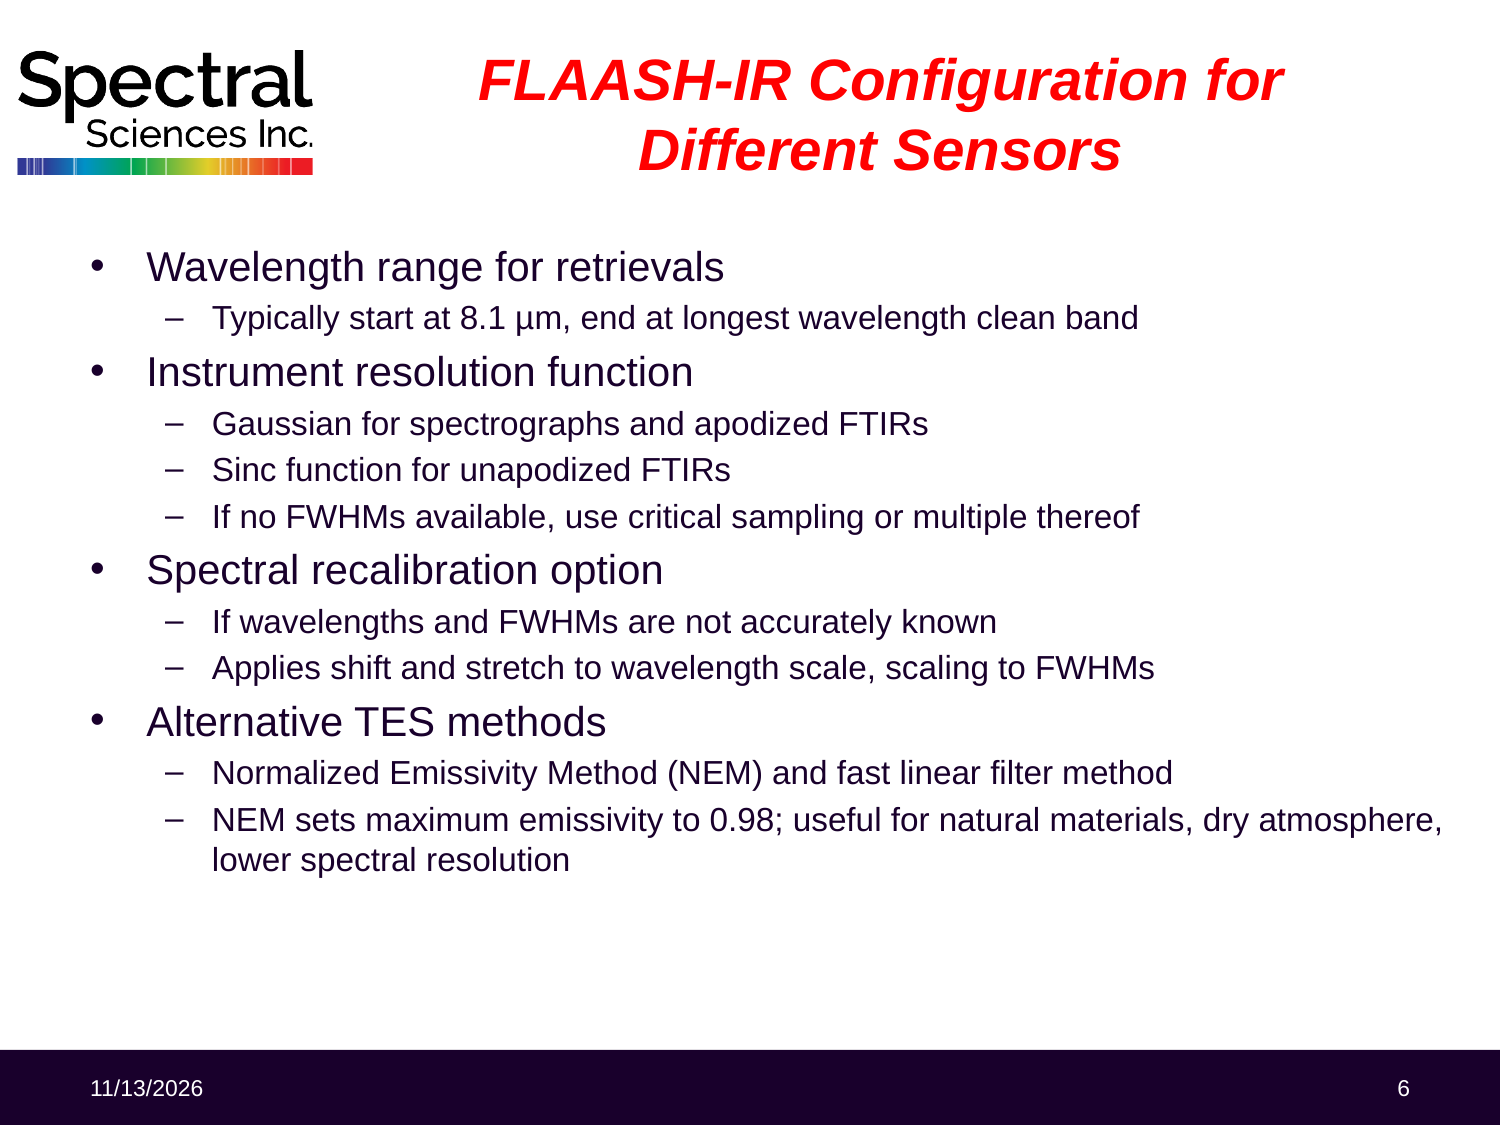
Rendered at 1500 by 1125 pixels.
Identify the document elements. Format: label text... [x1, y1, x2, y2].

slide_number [75, 1050, 425, 1125]
slide_number 6 [1074, 1050, 1425, 1125]
title FLAASH-IR Configuration for Different Sensors [350, 50, 1413, 175]
picture [17, 50, 313, 175]
list Wavelength range for retrievals Typically start at 8.1 µm, end at longest wavelength clean band Instrument resolution function Gaussian for spectrographs and apodized FTIRs Sinc function for unapodized FTIRs If no FWHMs available, use critical sampling or multiple thereof Spectral recalibration option If wavelengths and FWHMs are not accurately known Applies shift and stretch to wavelength scale, scaling to FWHMs Alternative TES methods Normalized Emissivity Method (NEM) and fast linear filter method NEM sets maximum emissivity to 0.98; useful for natural materials, dry atmosphere, lower spectral resolution [75, 232, 1463, 1013]
